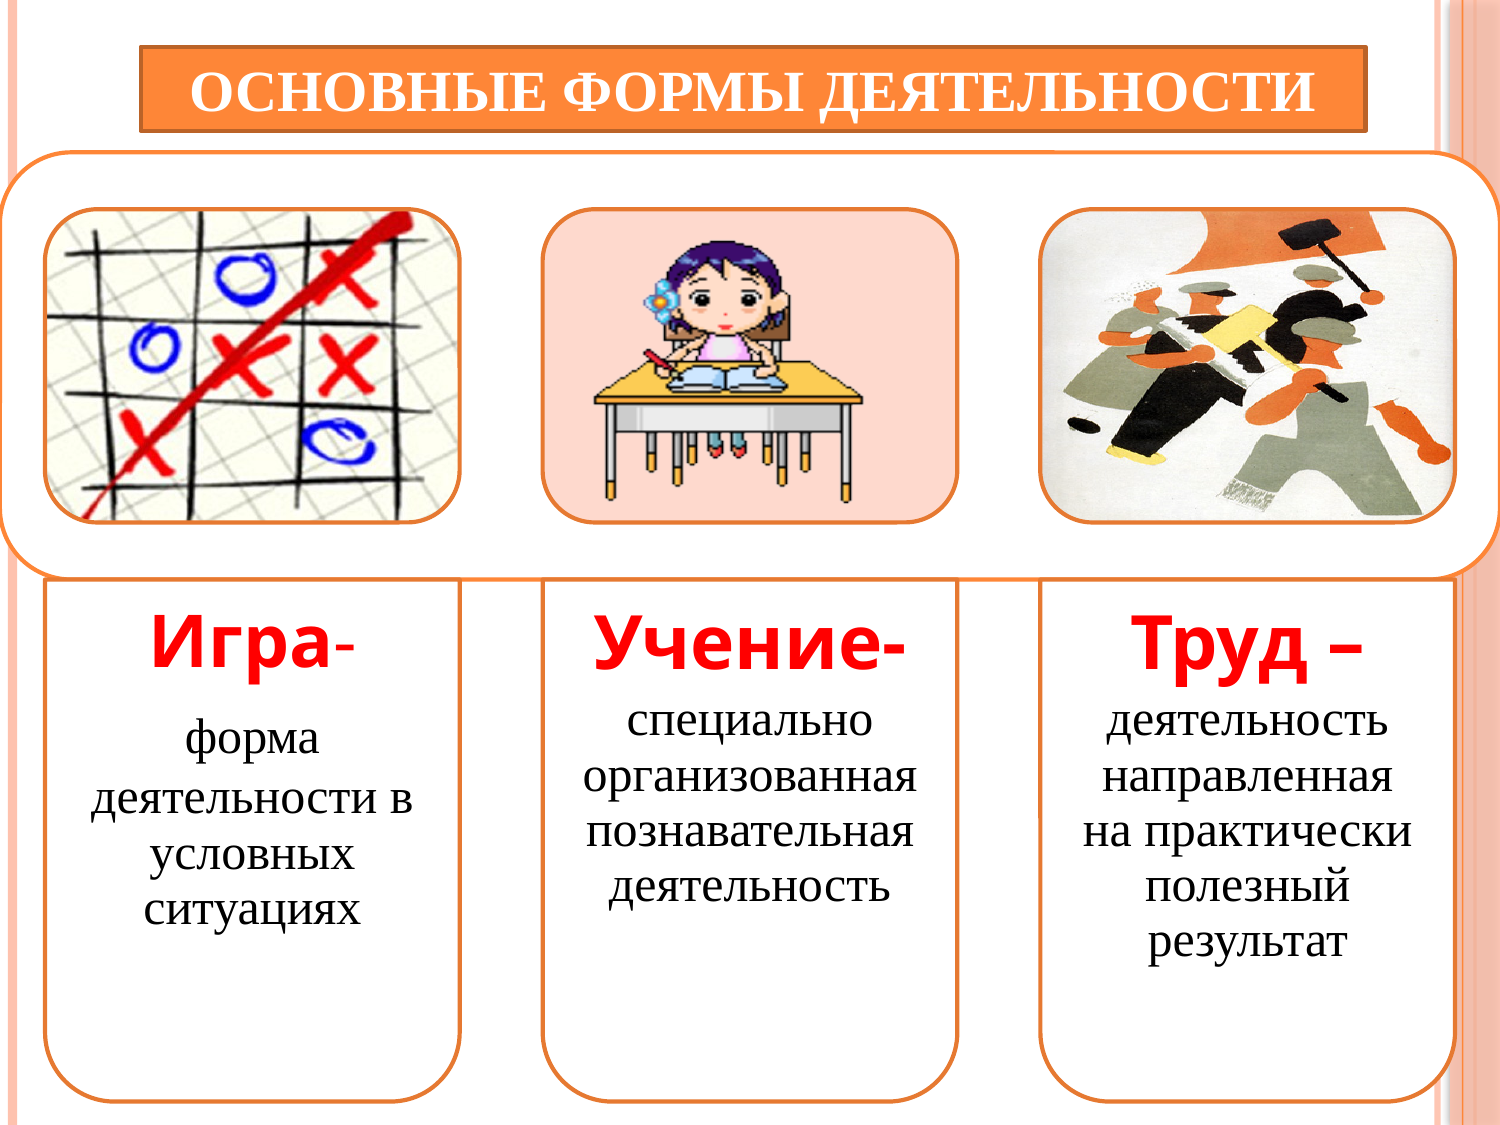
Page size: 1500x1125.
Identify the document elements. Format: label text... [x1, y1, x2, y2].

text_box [0, 151, 1500, 1103]
picture [573, 233, 880, 510]
title Основные формы деятельности [139, 45, 1368, 133]
